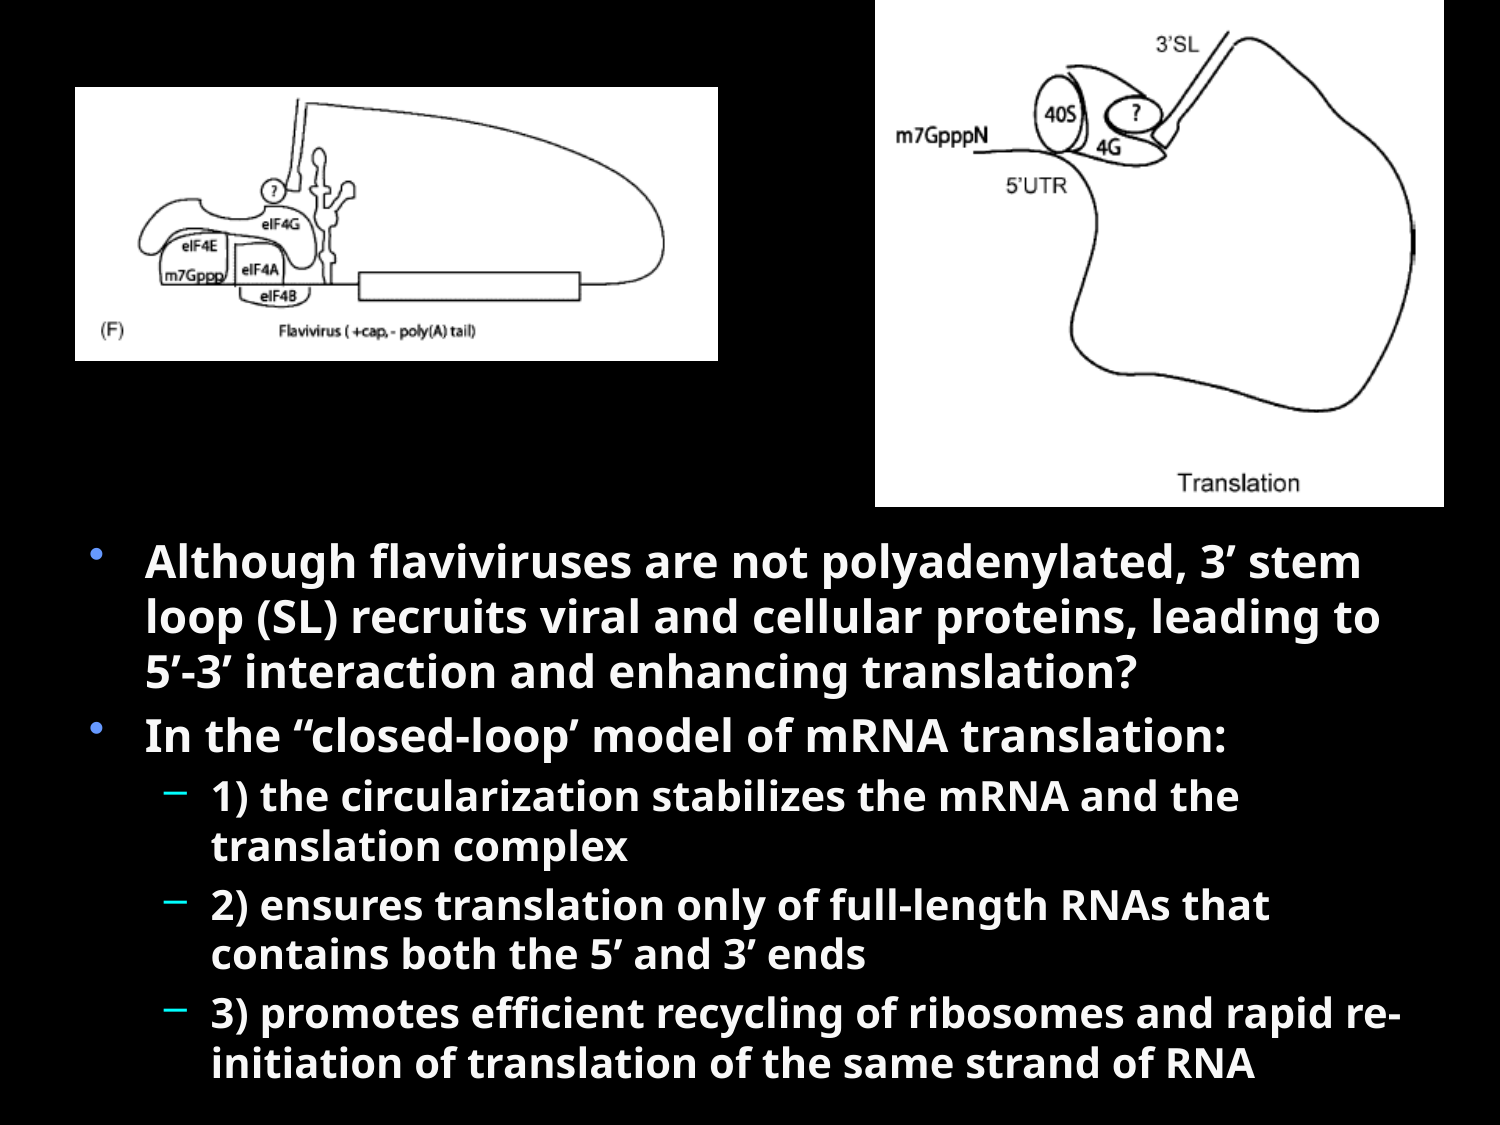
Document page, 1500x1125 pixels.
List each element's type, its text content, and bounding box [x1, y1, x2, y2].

picture [74, 87, 718, 362]
picture [874, 0, 1444, 507]
list Although flaviviruses are not polyadenylated, 3’ stem loop (SL) recruits viral and cellular proteins, leading to 5’-3’ interaction and enhancing translation? In the “closed-loop’ model of mRNA translation: 1) the circularization stabilizes the mRNA and the translation complex 2) ensures translation only of full-length RNAs that contains both the 5’ and 3’ ends 3) promotes efficient recycling of ribosomes and rapid re-initiation of translation of the same strand of RNA [73, 524, 1437, 1125]
